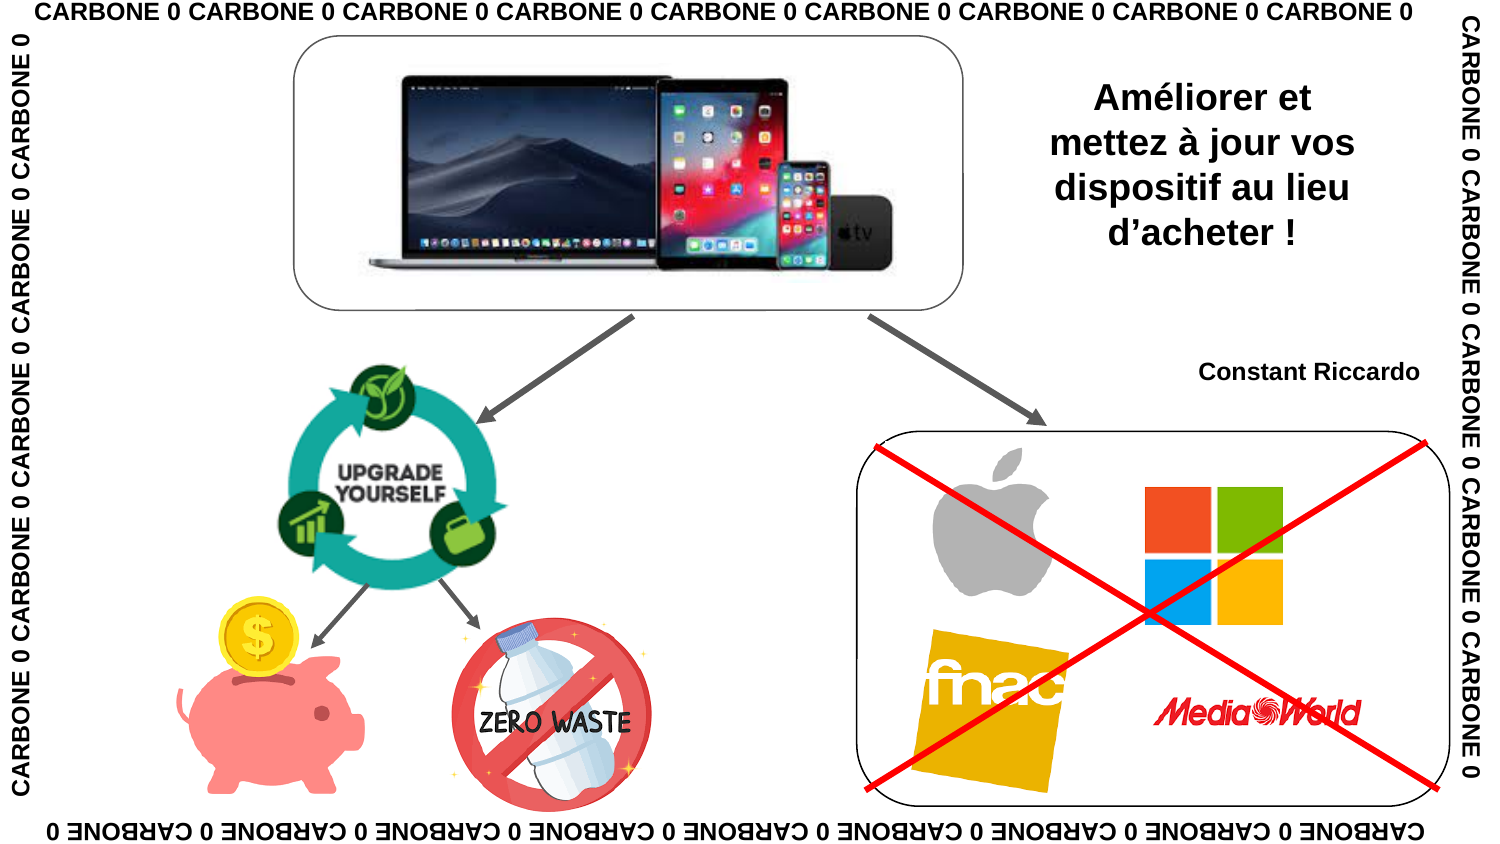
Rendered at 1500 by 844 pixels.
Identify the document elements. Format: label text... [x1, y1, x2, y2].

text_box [310, 583, 369, 649]
text_box CARBONE 0 CARBONE 0 CARBONE 0 CARBONE 0 CARBONE 0 CARBONE 0 CARBONE 0 CARBONE 0 CARBONE 0 [50, 0, 1442, 41]
text_box [890, 799, 1417, 803]
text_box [864, 441, 1428, 791]
picture [346, 63, 911, 283]
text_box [868, 315, 1048, 427]
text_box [1431, 445, 1440, 791]
text_box [293, 41, 964, 311]
text_box [891, 431, 1417, 439]
text_box Améliorer et mettez à jour vos dispositif au lieu d’acheter ! [1017, 57, 1388, 268]
text_box CARBONE 0 CARBONE 0 CARBONE 0 CARBONE 0 CARBONE 0 CARBONE 0 CARBONE 0 CARBONE 0 CARBONE 0 [0, 803, 1441, 844]
picture [153, 298, 659, 815]
text_box CARBONE 0 CARBONE 0 CARBONE 0 CARBONE 0 CARBONE 0 [1442, 0, 1500, 825]
text_box CARBONE 0 CARBONE 0 CARBONE 0 CARBONE 0 CARBONE 0 [0, 0, 50, 813]
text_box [475, 315, 634, 425]
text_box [439, 579, 481, 630]
text_box Constant Riccardo [1183, 340, 1439, 401]
